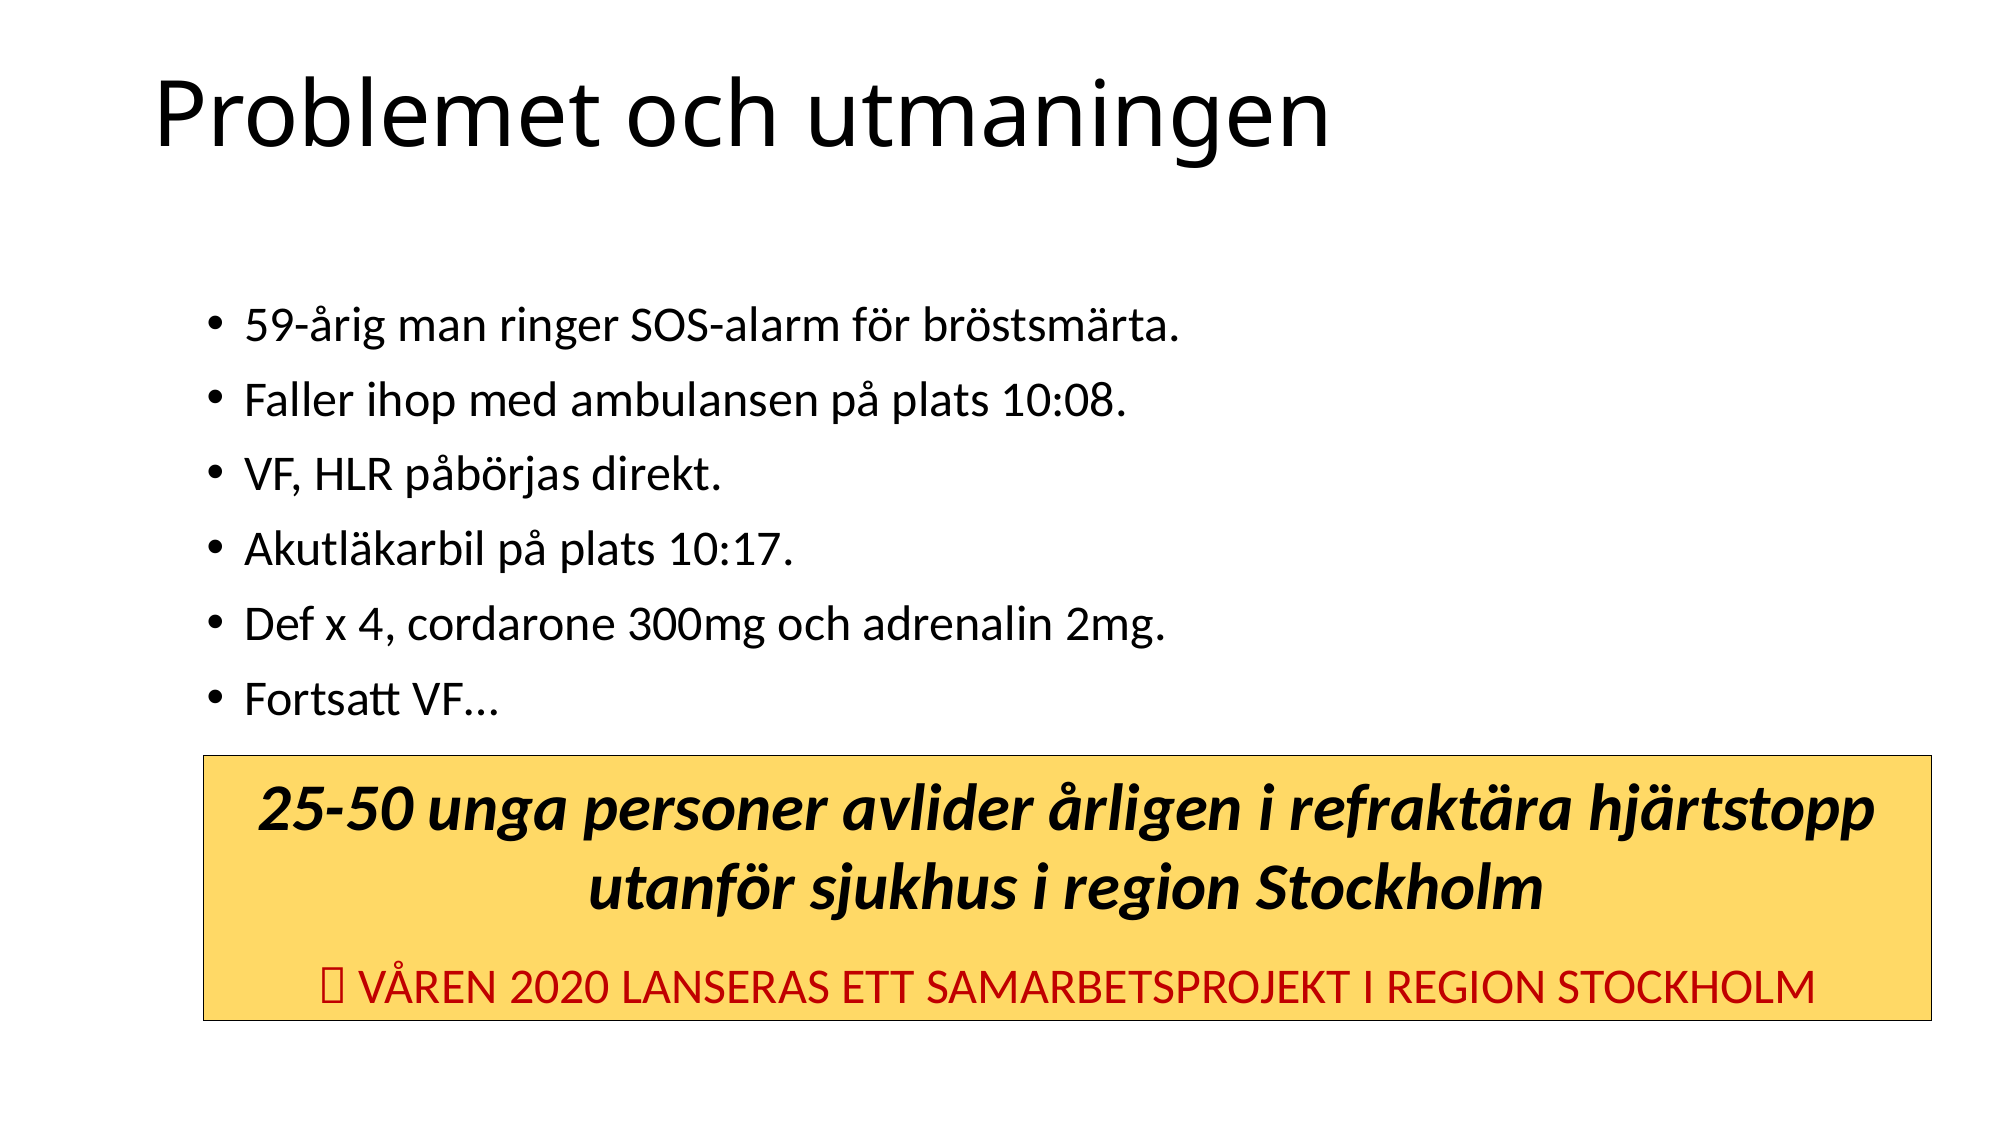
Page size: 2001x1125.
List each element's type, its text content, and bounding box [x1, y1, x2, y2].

text_box 25-50 unga personer avlider årligen i refraktära hjärtstopp utanför sjukhus i region Stockholm  VÅREN 2020 LANSERAS ETT SAMARBETSPROJEKT I REGION STOCKHOLM [203, 755, 1932, 1021]
list 59-årig man ringer SOS-alarm för bröstsmärta. Faller ihop med ambulansen på plats 10:08. VF, HLR påbörjas direkt. Akutläkarbil på plats 10:17. Def x 4, cordarone 300mg och adrenalin 2mg. Fortsatt VF… [191, 290, 2000, 1014]
text_box Problemet och utmaningen [137, 59, 1863, 278]
